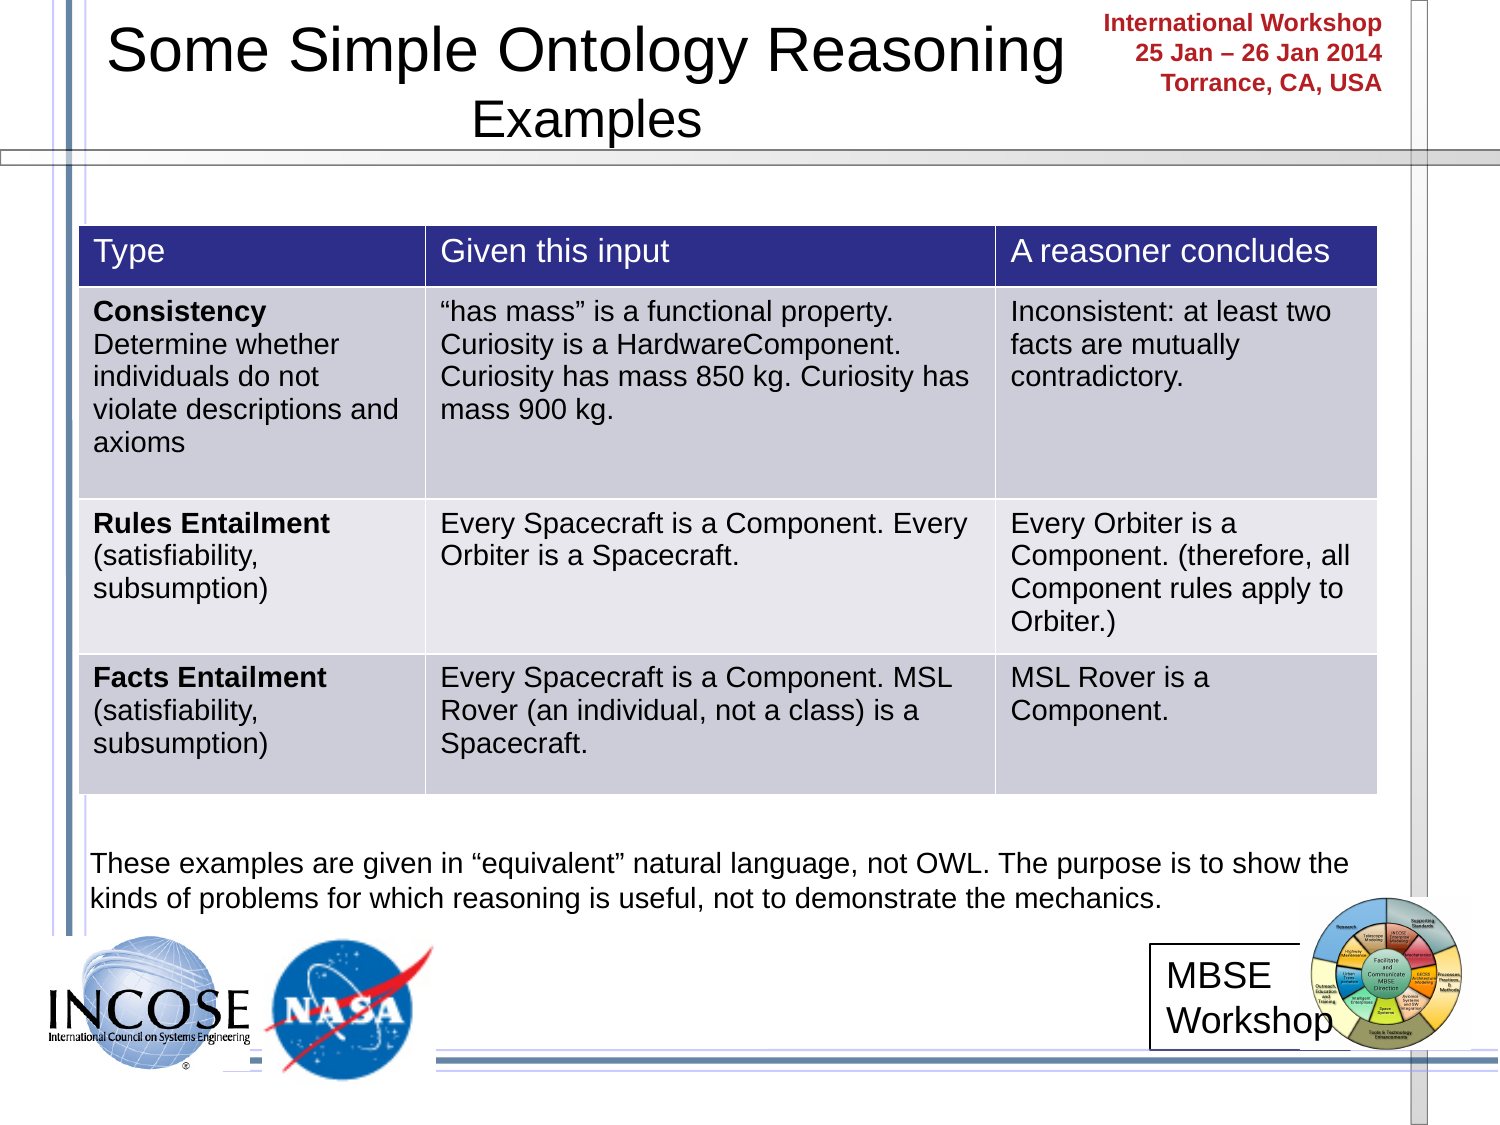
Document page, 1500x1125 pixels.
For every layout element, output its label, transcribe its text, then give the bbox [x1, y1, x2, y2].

table_cell Consistency Determine whether individuals do not violate descriptions and axioms [79, 288, 425, 498]
title Some Simple Ontology Reasoning Examples [75, 0, 1100, 157]
table_header Type [79, 226, 425, 286]
picture [262, 937, 436, 1084]
table_cell Every Spacecraft is a Component. MSL Rover (an individual, not a class) is a Spacecraft. [426, 655, 995, 794]
table_cell “has mass” is a functional property. Curiosity is a HardwareComponent. Curiosity has mass 850 kg. Curiosity has mass 900 kg. [426, 288, 995, 498]
table_cell Every Orbiter is a Component. (therefore, all Component rules apply to Orbiter.) [996, 500, 1377, 653]
picture [48, 936, 250, 1071]
table_header A reasoner concludes [996, 226, 1377, 286]
table_cell MSL Rover is a Component. [996, 655, 1377, 794]
table_cell Inconsistent: at least two facts are mutually contradictory. [996, 288, 1377, 498]
table_cell Every Spacecraft is a Component. Every Orbiter is a Spacecraft. [426, 500, 995, 653]
table_cell Rules Entailment (satisfiability, subsumption) [79, 500, 425, 653]
table_cell Facts Entailment (satisfiability, subsumption) [79, 655, 425, 794]
text_box These examples are given in “equivalent” natural language, not OWL. The purpose is to show the kinds of problems for which reasoning is useful, not to demonstrate the mechanics. [74, 837, 1413, 923]
table_header Given this input [426, 226, 995, 286]
